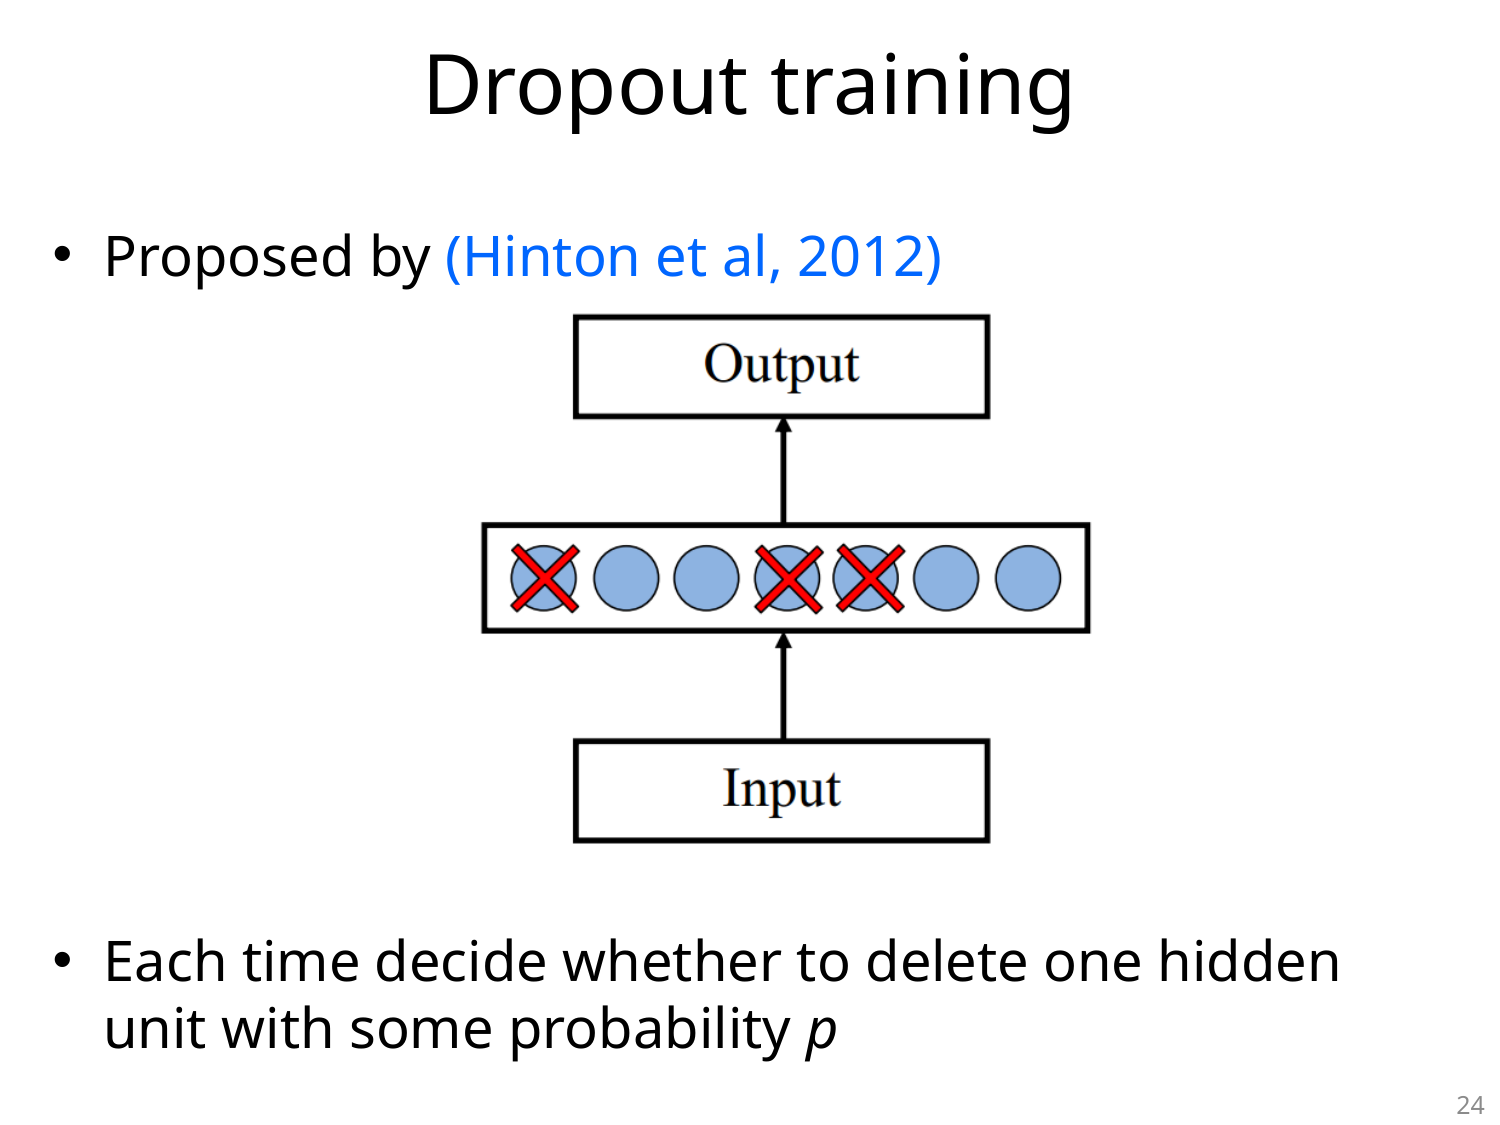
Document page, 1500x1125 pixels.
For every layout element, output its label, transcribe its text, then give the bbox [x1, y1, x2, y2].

picture [457, 305, 1101, 863]
slide_number 24 [1149, 1087, 1500, 1125]
title Dropout training [0, 0, 1500, 163]
list Proposed by (Hinton et al, 2012) Each time decide whether to delete one hidden unit with some probability p [37, 212, 1463, 1075]
